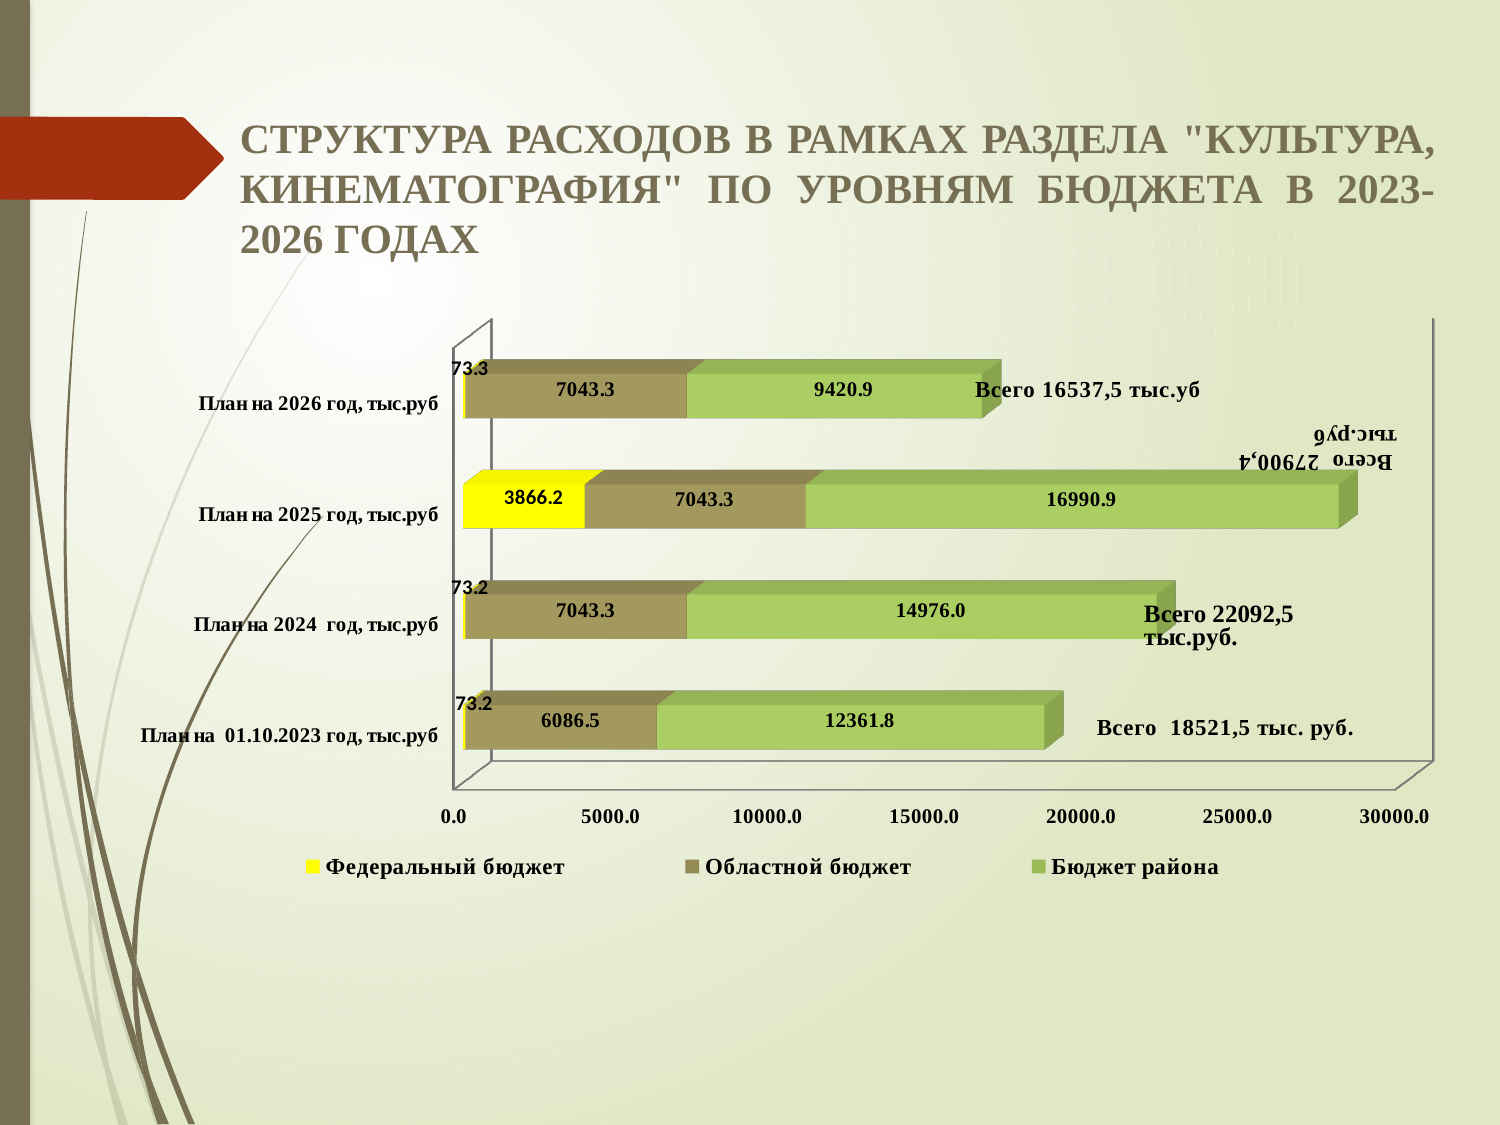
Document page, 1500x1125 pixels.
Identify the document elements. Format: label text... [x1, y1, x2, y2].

text_box СТРУКТУРА РАСХОДОВ В РАМКАХ РАЗДЕЛА "КУЛЬТУРА, КИНЕМАТОГРАФИЯ" ПО УРОВНЯМ БЮДЖЕТА В 2023- 2026 ГОДАХ [225, 104, 1450, 269]
chart [99, 187, 1443, 902]
